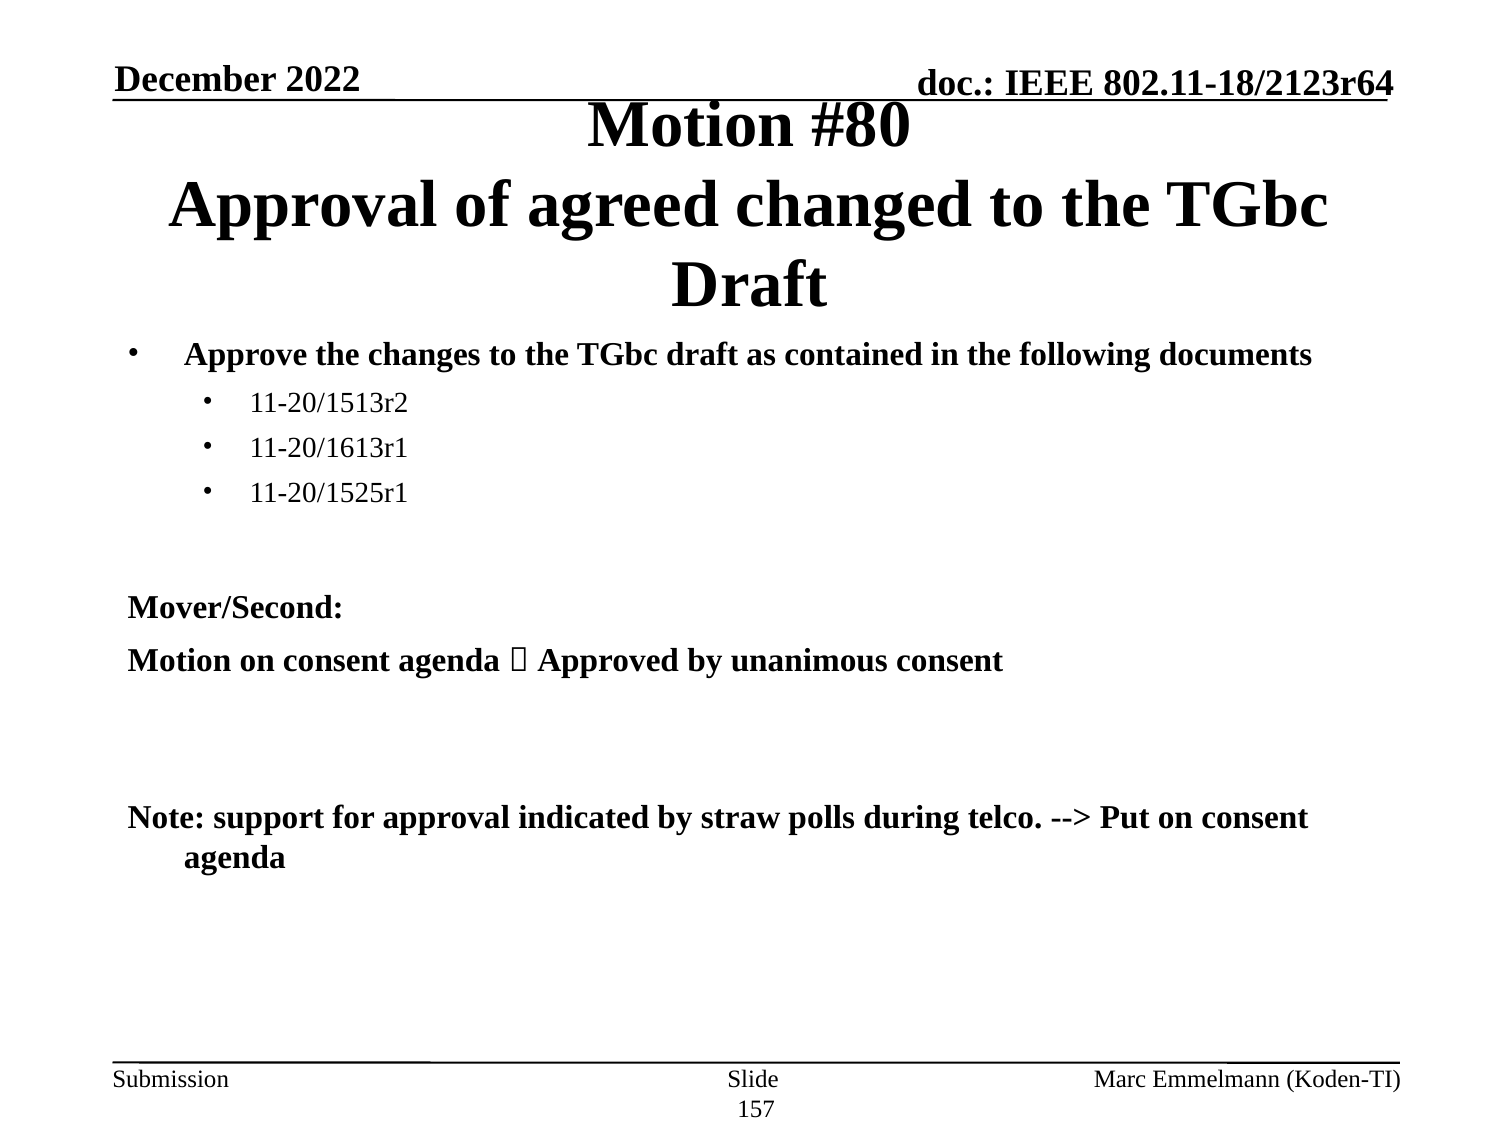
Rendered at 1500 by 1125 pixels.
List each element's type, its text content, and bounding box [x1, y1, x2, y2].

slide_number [114, 54, 423, 100]
slide_number Slide 157 [712, 1061, 800, 1123]
title Motion #80 Approval of agreed changed to the TGbc Draft [112, 112, 1388, 288]
footer Marc Emmelmann (Koden-TI) [878, 1061, 1402, 1093]
list Approve the changes to the TGbc draft as contained in the following documents 11-20/1513r2 11-20/1613r1 11-20/1525r1 Mover/Second: Motion on consent agenda  Approved by unanimous consent Note: support for approval indicated by straw polls during telco. --> Put on consent agenda [112, 324, 1388, 1000]
